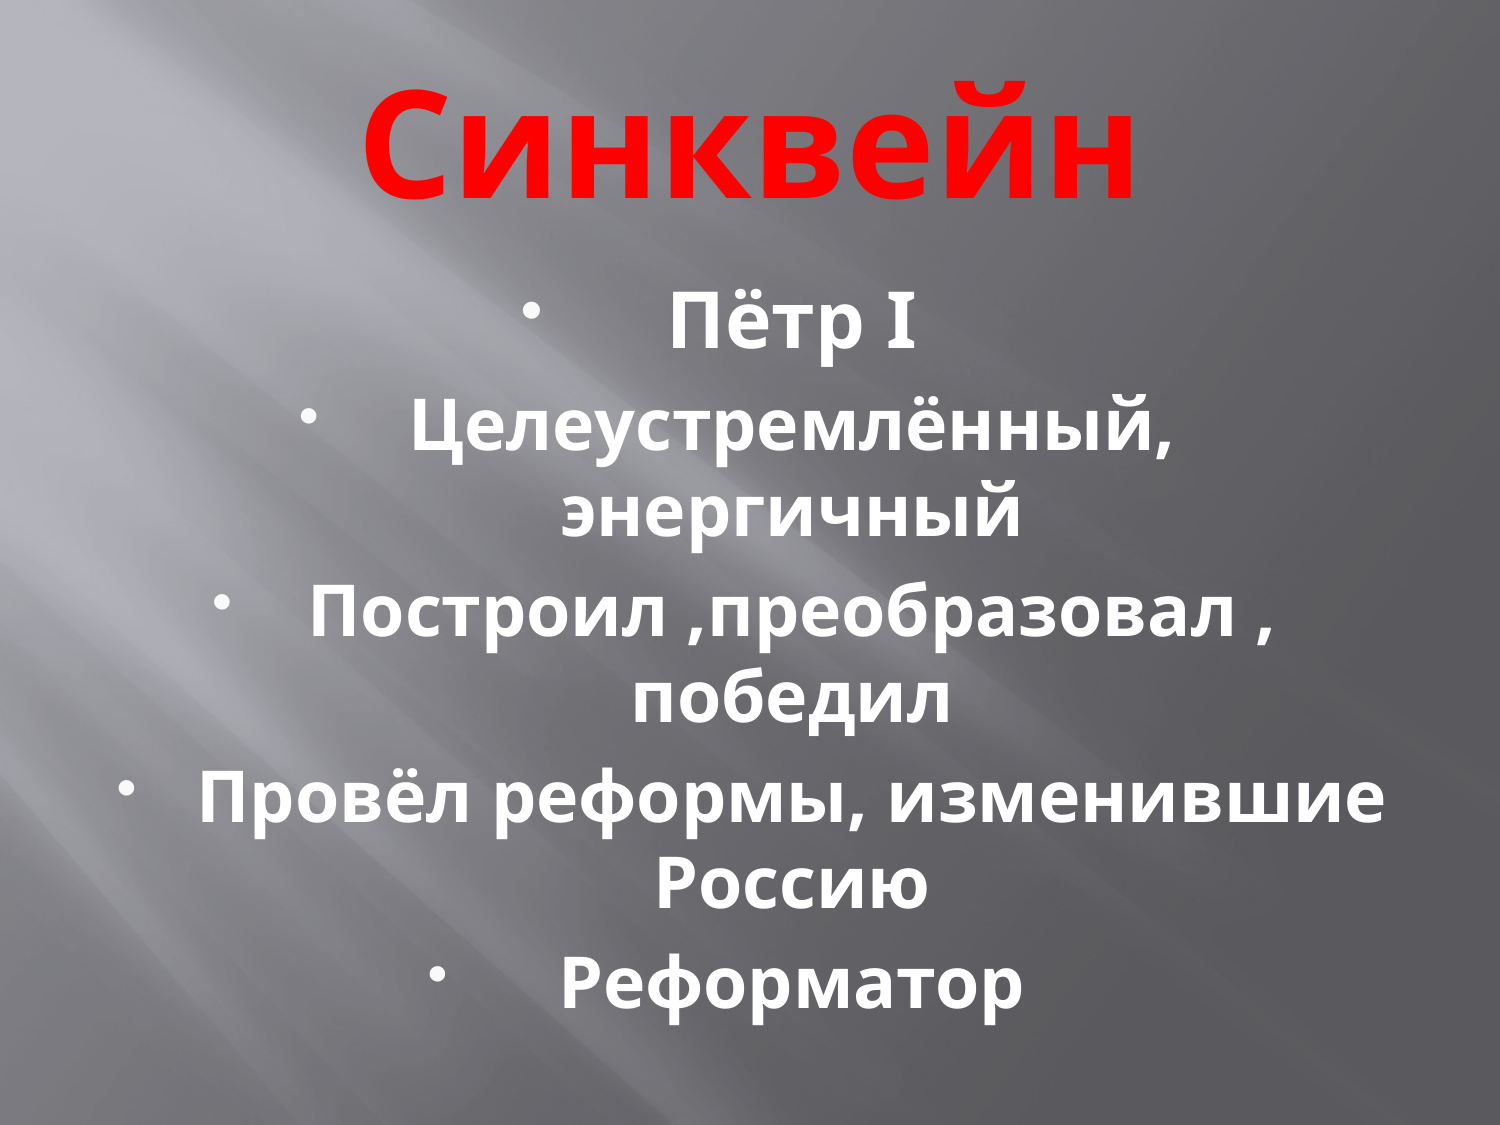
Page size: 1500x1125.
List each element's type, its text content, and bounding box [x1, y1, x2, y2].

list Пётр I Целеустремлённый, энергичный Построил ,преобразовал , победил Провёл реформы, изменившие Россию Реформатор [75, 262, 1425, 1035]
title Синквейн [75, 45, 1425, 233]
